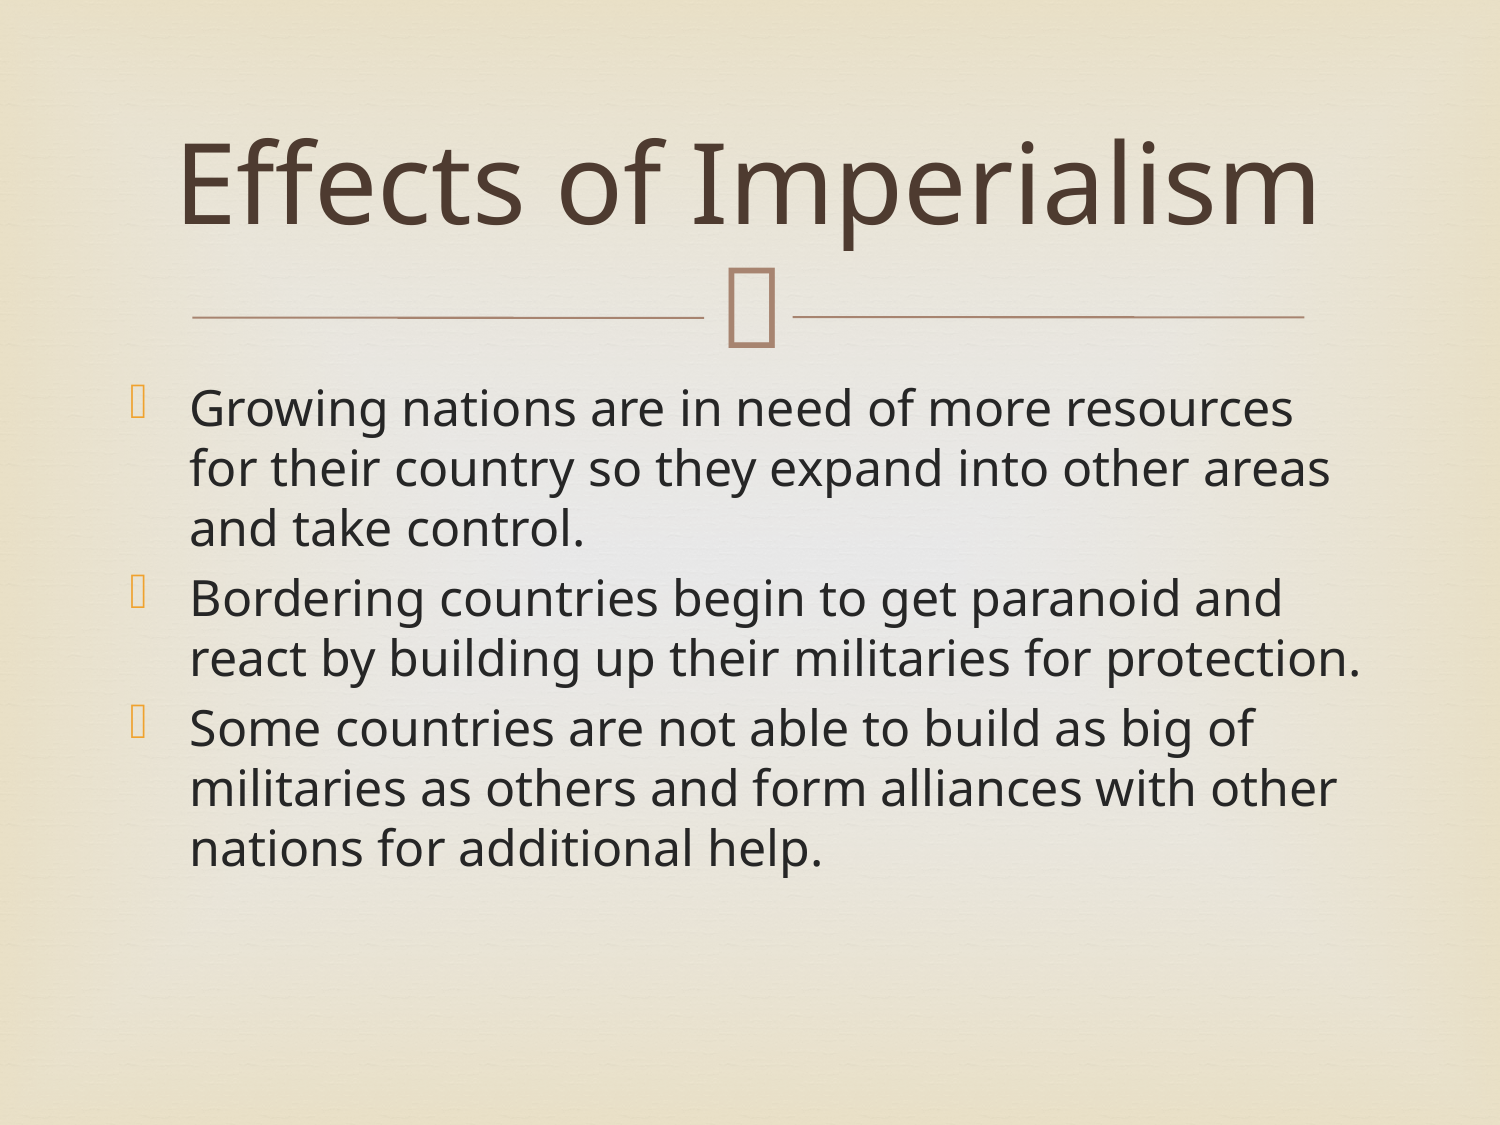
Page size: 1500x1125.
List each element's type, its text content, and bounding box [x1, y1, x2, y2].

list Growing nations are in need of more resources for their country so they expand into other areas and take control. Bordering countries begin to get paranoid and react by building up their militaries for protection. Some countries are not able to build as big of militaries as others and form alliances with other nations for additional help. [114, 368, 1386, 1005]
title Effects of Imperialism [112, 93, 1386, 267]
